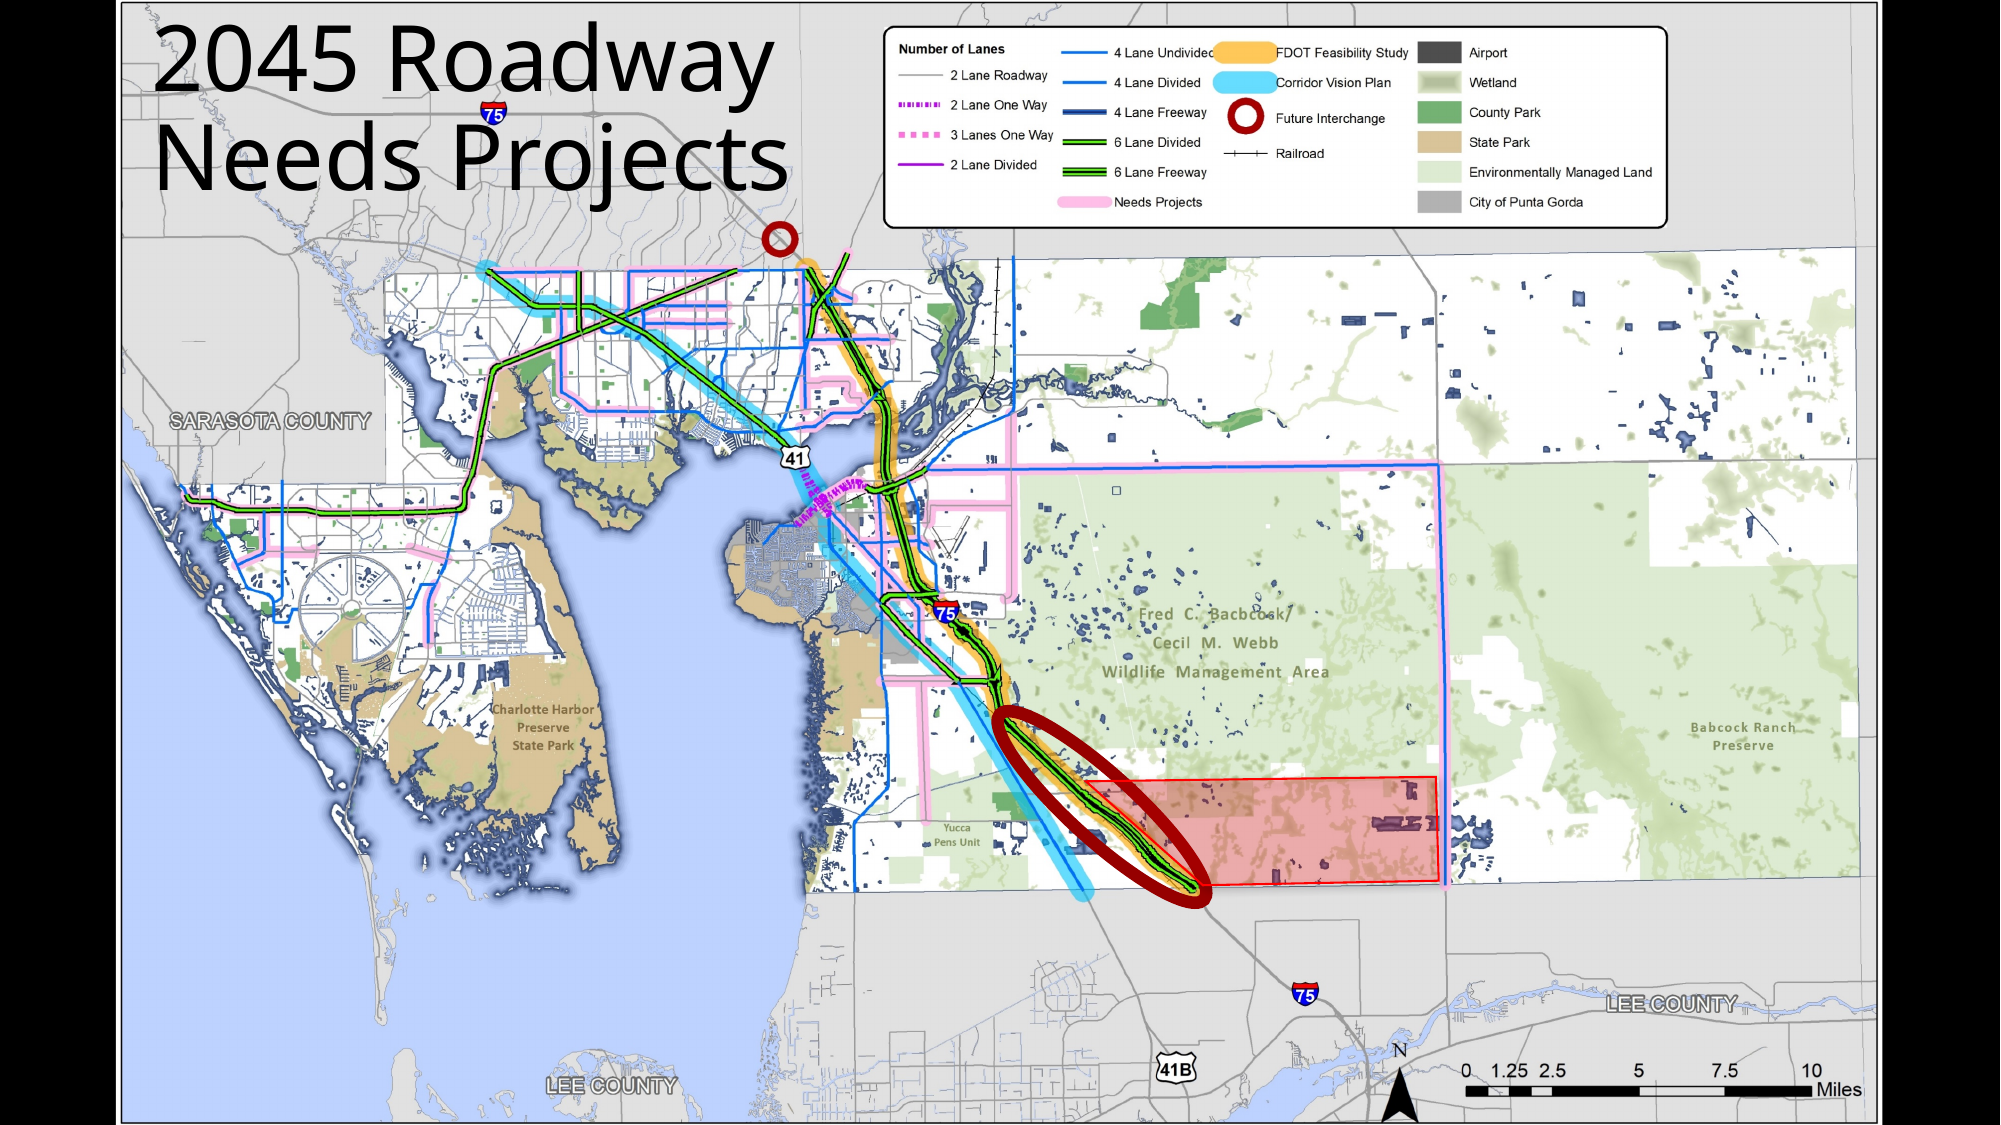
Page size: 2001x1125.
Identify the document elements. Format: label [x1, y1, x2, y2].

picture [115, 0, 1883, 1125]
